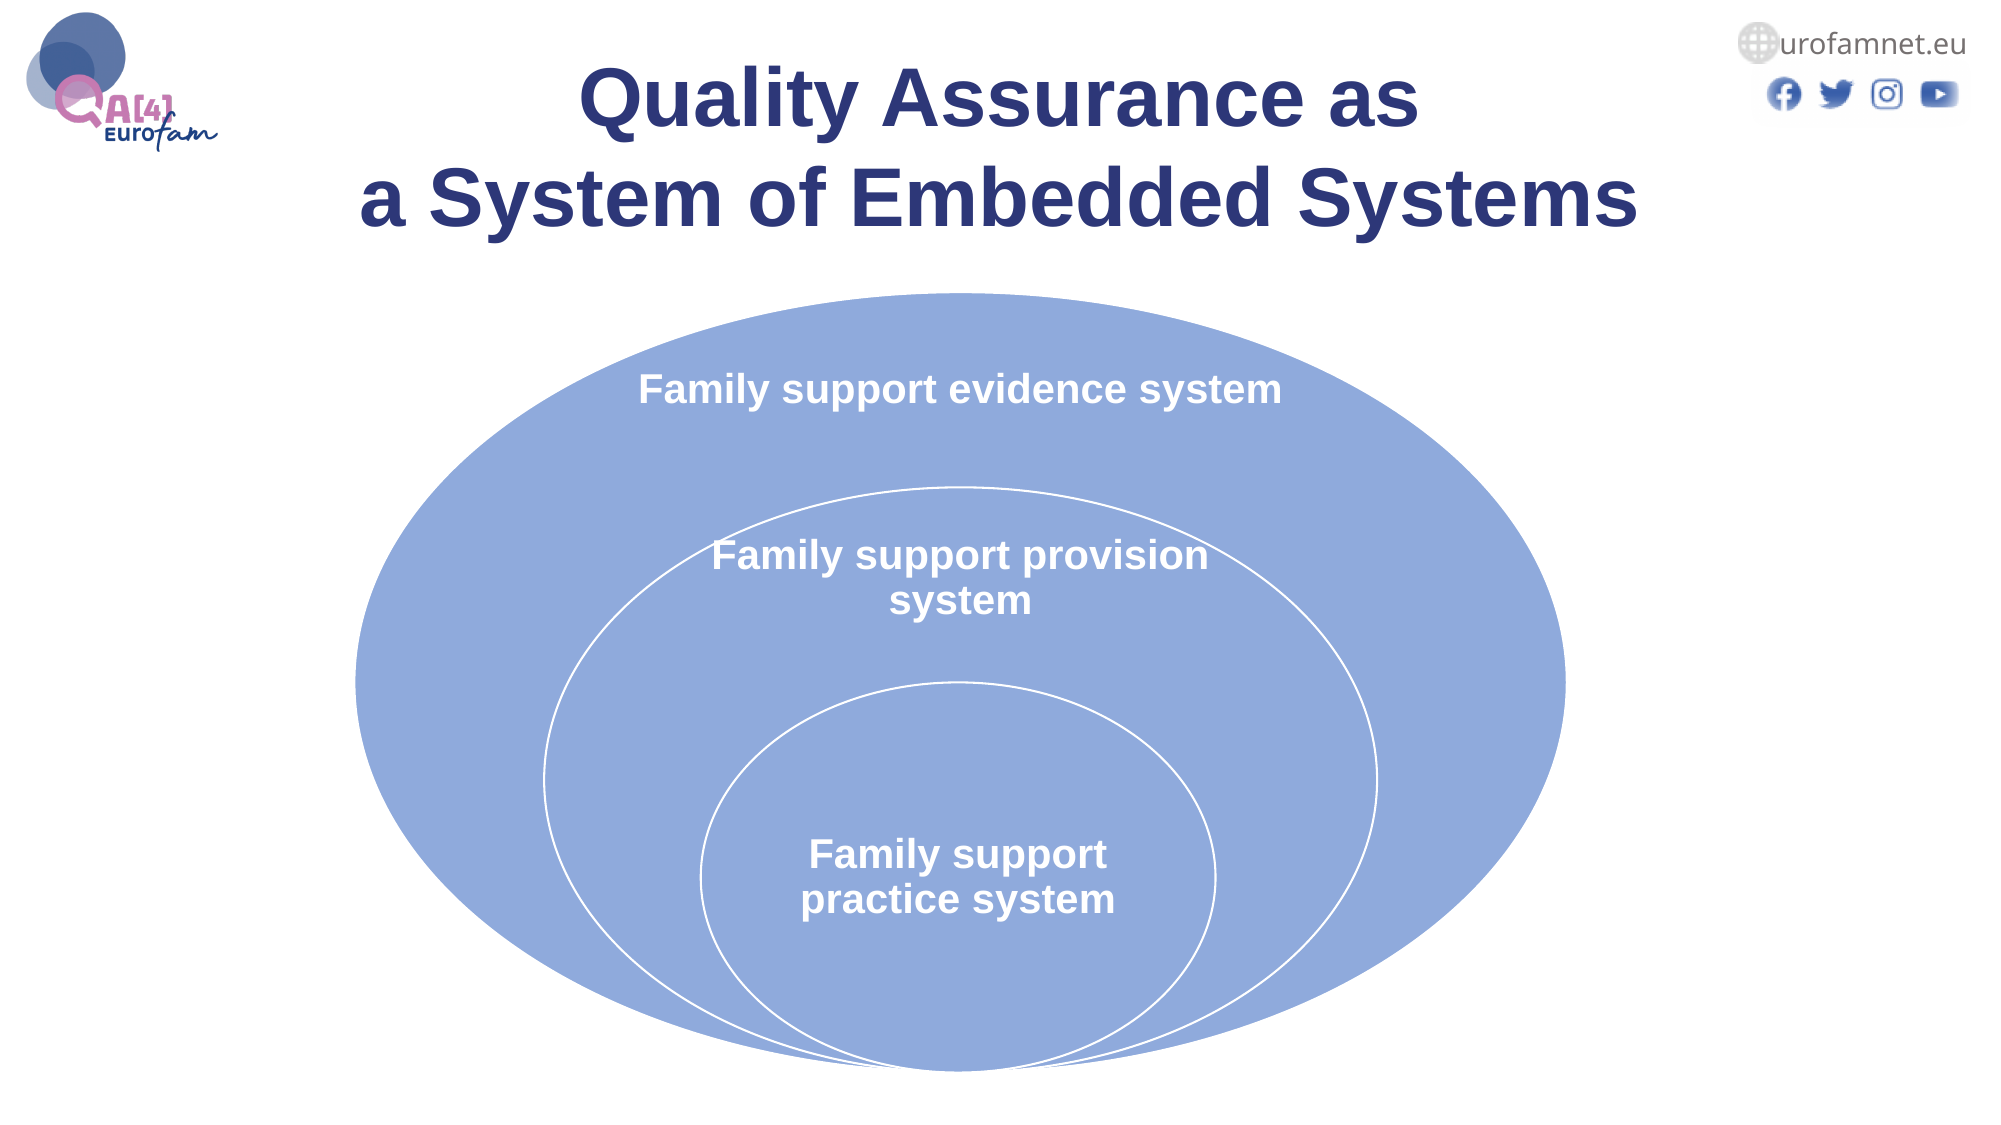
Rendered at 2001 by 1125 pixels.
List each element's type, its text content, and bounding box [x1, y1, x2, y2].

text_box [1738, 18, 1983, 128]
picture [26, 12, 218, 152]
title Quality Assurance as a System of Embedded Systems [137, 52, 1863, 234]
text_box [291, 292, 1631, 1073]
